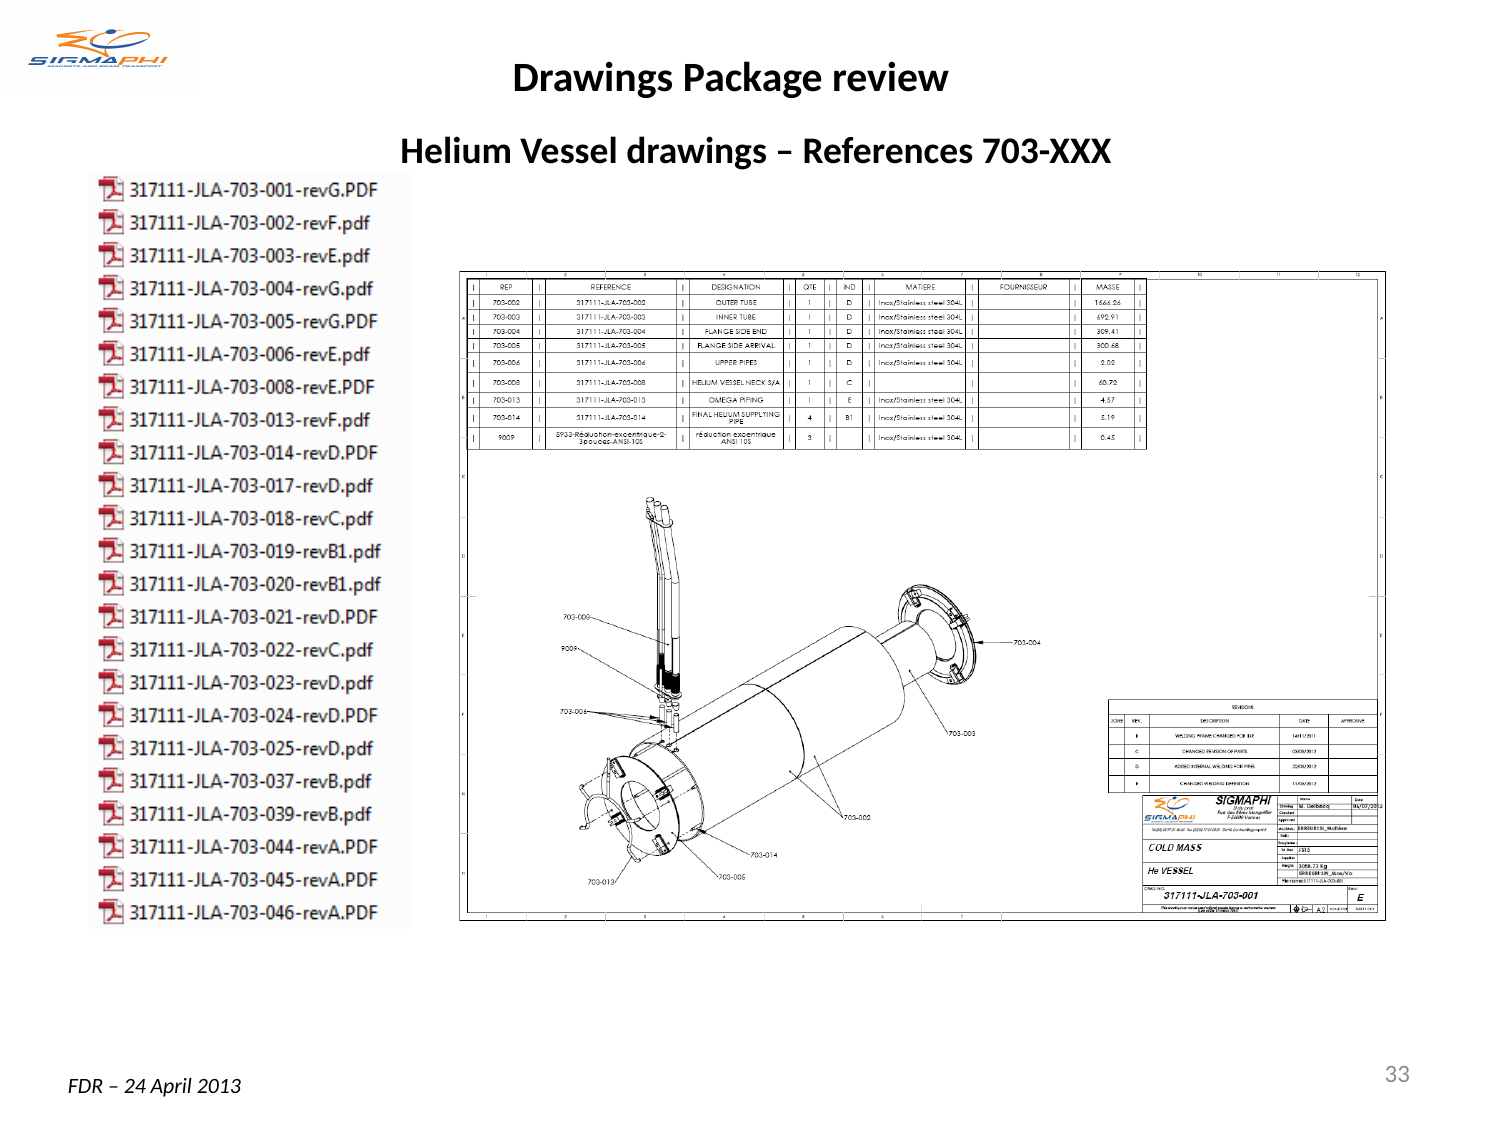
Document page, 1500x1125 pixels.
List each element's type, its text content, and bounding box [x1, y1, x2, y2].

slide_number 33 [1074, 1042, 1425, 1103]
text_box Drawings Package review [497, 42, 964, 108]
text_box Helium Vessel drawings – References 703-XXX [385, 118, 1219, 179]
picture [88, 172, 411, 930]
picture [454, 266, 1390, 925]
